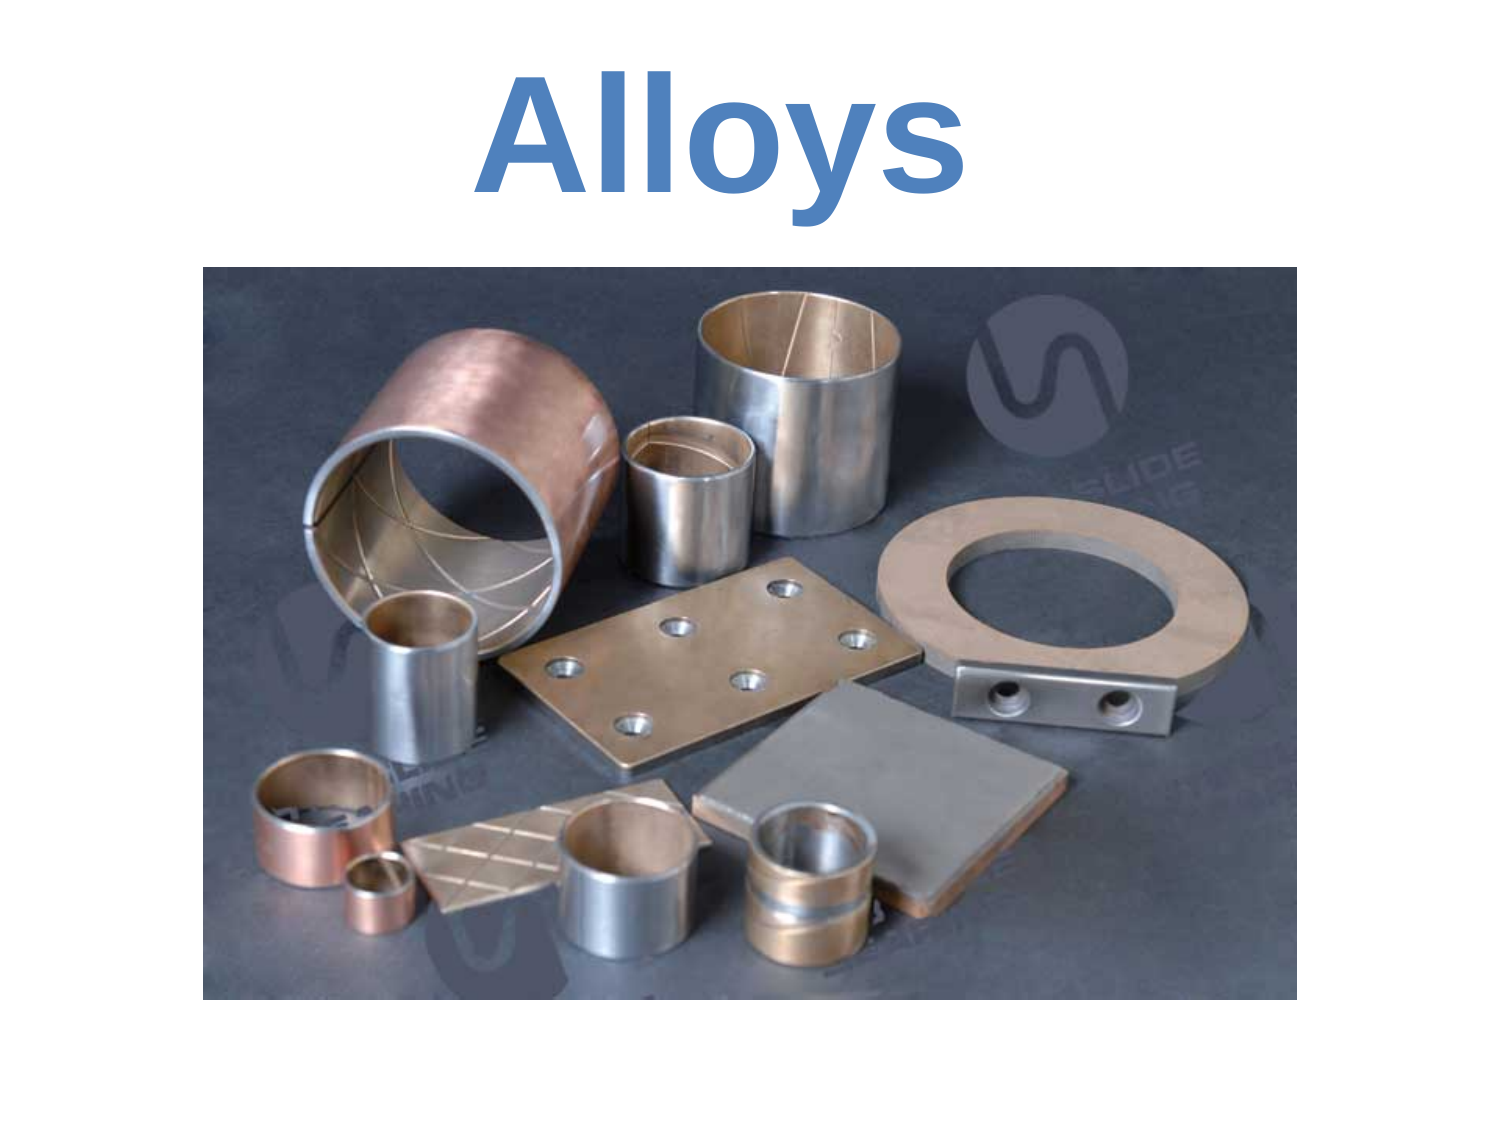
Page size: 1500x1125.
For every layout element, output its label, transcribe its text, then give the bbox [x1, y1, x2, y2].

title Alloys [0, 54, 1442, 197]
picture [202, 266, 1297, 1001]
